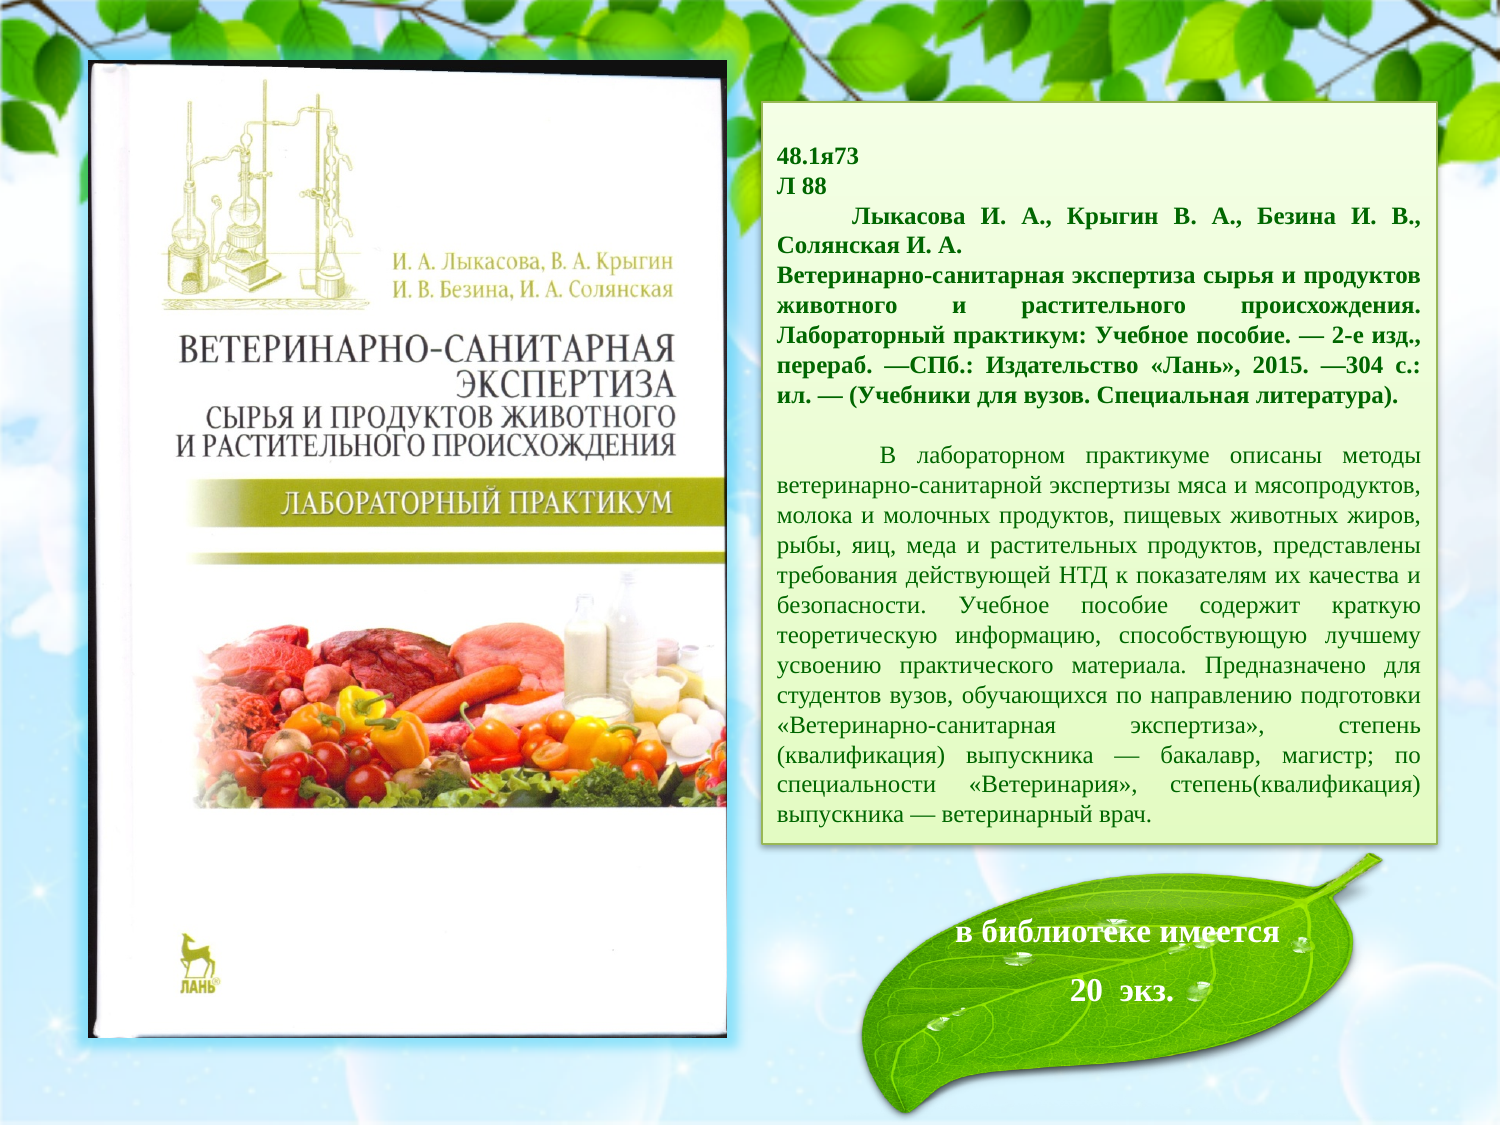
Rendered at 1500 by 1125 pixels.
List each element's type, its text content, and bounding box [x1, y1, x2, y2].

list 48.1я73 Л 88 Лыкасова И. А., Крыгин В. А., Безина И. В., Солянская И. А. Ветеринарно-санитарная экспертиза сырья и продуктов животного и растительного происхождения. Лабораторный практикум: Учебное пособие. — 2-е изд., перераб. —СПб.: Издательство «Лань», 2015. —304 с.: ил. — (Учебники для вузов. Специальная литература). В лабораторном практикуме описаны методы ветеринарно-санитарной экспертизы мяса и мясопродуктов, молока и молочных продуктов, пищевых животных жиров, рыбы, яиц, меда и растительных продуктов, представлены требования действующей НТД к показателям их качества и безопасности. Учебное пособие содержит краткую теоретическую информацию, способствующую лучшему усвоению практического материала. Предназначено для студентов вузов, обучающихся по направлению подготовки «Ветеринарно-санитарная экспертиза», степень (квалификация) выпускника — бакалавр, магистр; по специальности «Ветеринария», степень(квалификация) выпускника — ветеринарный врач. [761, 101, 1438, 845]
text_box в библиотеке имеется 20 экз. [844, 841, 1400, 1125]
picture [0, 0, 1500, 1125]
